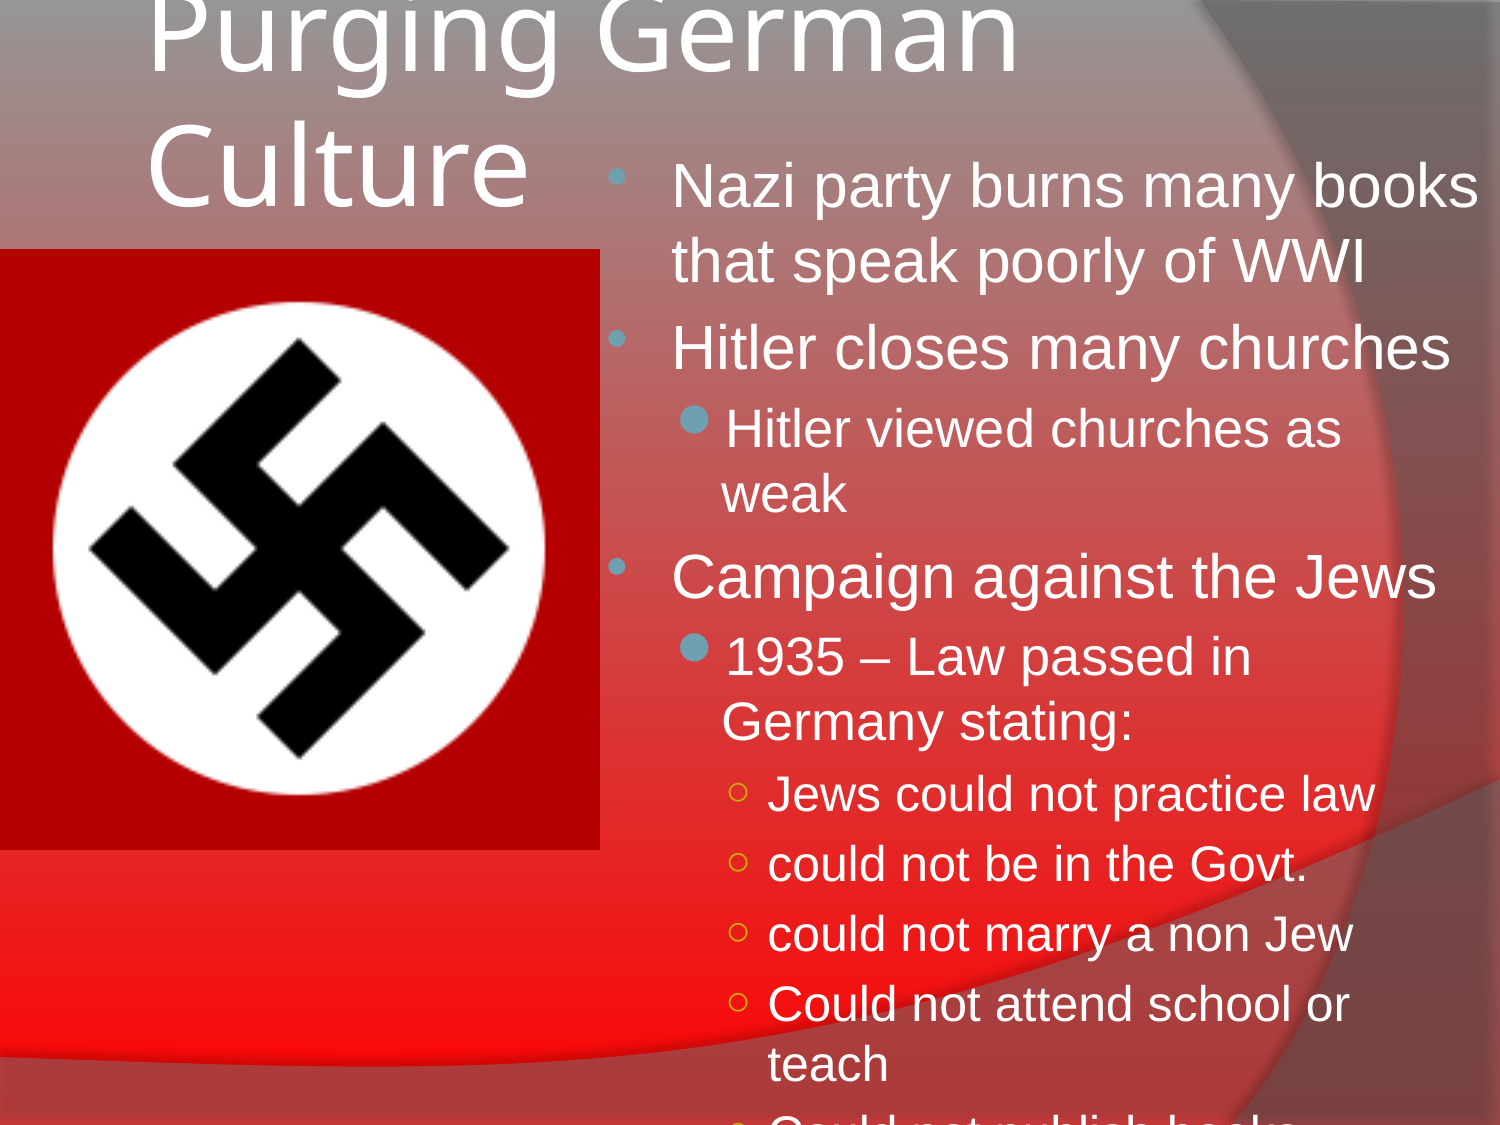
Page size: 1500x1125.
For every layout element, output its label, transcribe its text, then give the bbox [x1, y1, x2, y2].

picture [0, 249, 601, 851]
list Nazi party burns many books that speak poorly of WWI Hitler closes many churches Hitler viewed churches as weak Campaign against the Jews 1935 – Law passed in Germany stating: Jews could not practice law could not be in the Govt. could not marry a non Jew Could not attend school or teach Could not publish books [587, 137, 1500, 1101]
title Purging German Culture [137, 0, 1351, 188]
